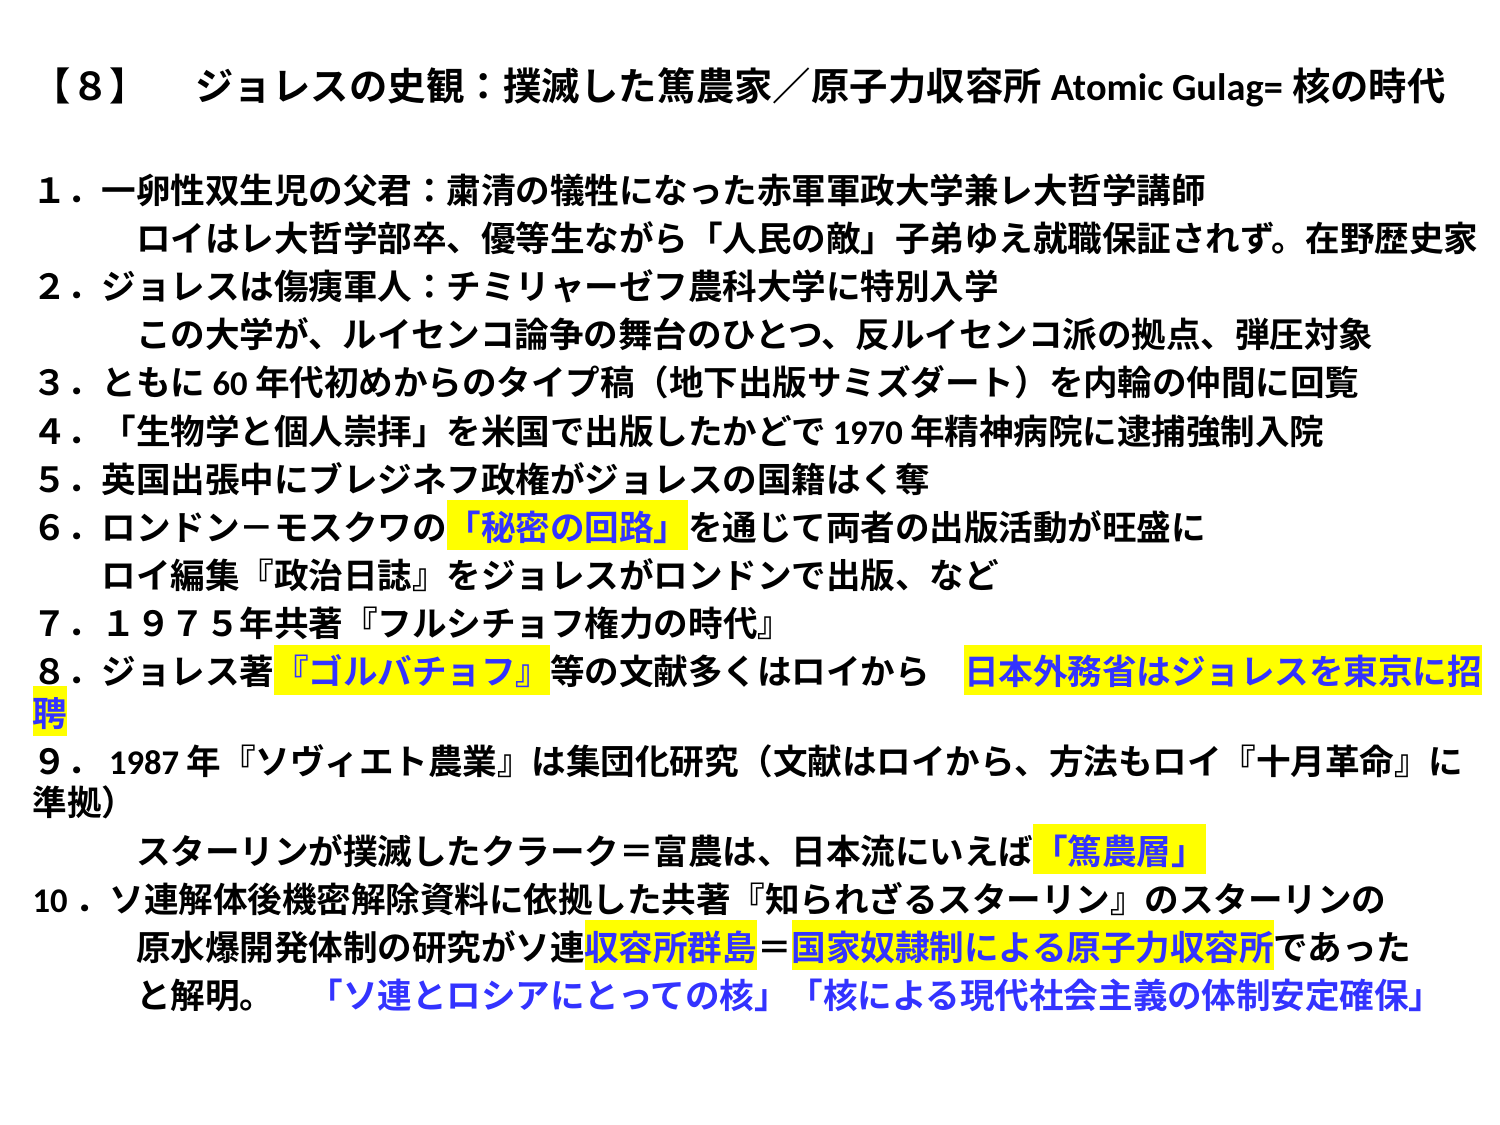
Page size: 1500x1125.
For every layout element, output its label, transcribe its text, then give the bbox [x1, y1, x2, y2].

list 【８】 ジョレスの史観：撲滅した篤農家／原子力収容所Atomic Gulag=核の時代 １．一卵性双生児の父君：粛清の犠牲になった赤軍軍政大学兼レ大哲学講師 ロイはレ大哲学部卒、優等生ながら「人民の敵」子弟ゆえ就職保証されず。在野歴史家 ２．ジョレスは傷痍軍人：チミリャーゼフ農科大学に特別入学 この大学が、ルイセンコ論争の舞台のひとつ、反ルイセンコ派の拠点、弾圧対象 ３．ともに60年代初めからのタイプ稿（地下出版サミズダート）を内輪の仲間に回覧 ４．「生物学と個人崇拝」を米国で出版したかどで1970年精神病院に逮捕強制入院 ５．英国出張中にブレジネフ政権がジョレスの国籍はく奪 ６．ロンドン－モスクワの「秘密の回路」を通じて両者の出版活動が旺盛に ロイ編集『政治日誌』をジョレスがロンドンで出版、など ７．１９７５年共著『フルシチョフ権力の時代』 ８．ジョレス著『ゴルバチョフ』等の文献多くはロイから 日本外務省はジョレスを東京に招聘 ９．1987年『ソヴィエト農業』は集団化研究（文献はロイから、方法もロイ『十月革命』に準拠） スターリンが撲滅したクラーク＝富農は、日本流にいえば「篤農層」 10．ソ連解体後機密解除資料に依拠した共著『知られざるスターリン』のスターリンの 原水爆開発体制の研究がソ連収容所群島＝国家奴隷制による原子力収容所であった と解明。 「ソ連とロシアにとっての核」「核による現代社会主義の体制安定確保」 [17, 54, 1500, 1047]
